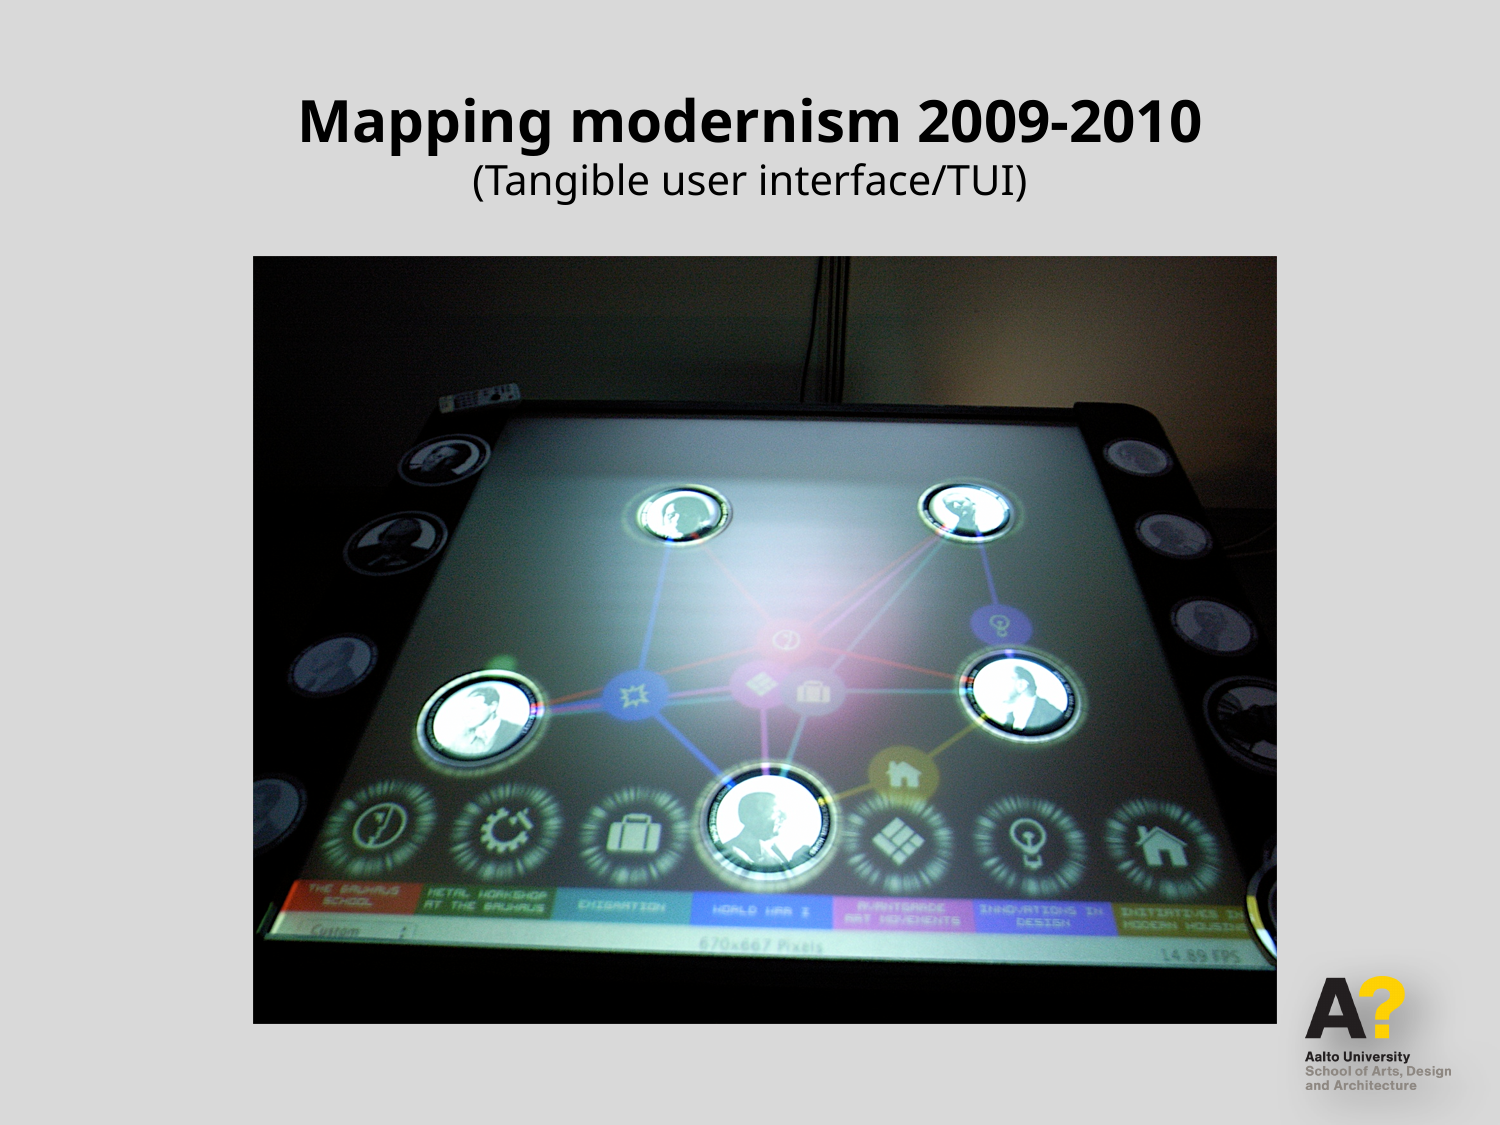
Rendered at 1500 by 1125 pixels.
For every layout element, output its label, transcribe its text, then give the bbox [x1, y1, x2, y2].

title Mapping modernism 2009-2010 (Tangible user interface/TUI) [112, 50, 1388, 238]
picture [253, 256, 1277, 1024]
picture [1305, 976, 1451, 1090]
